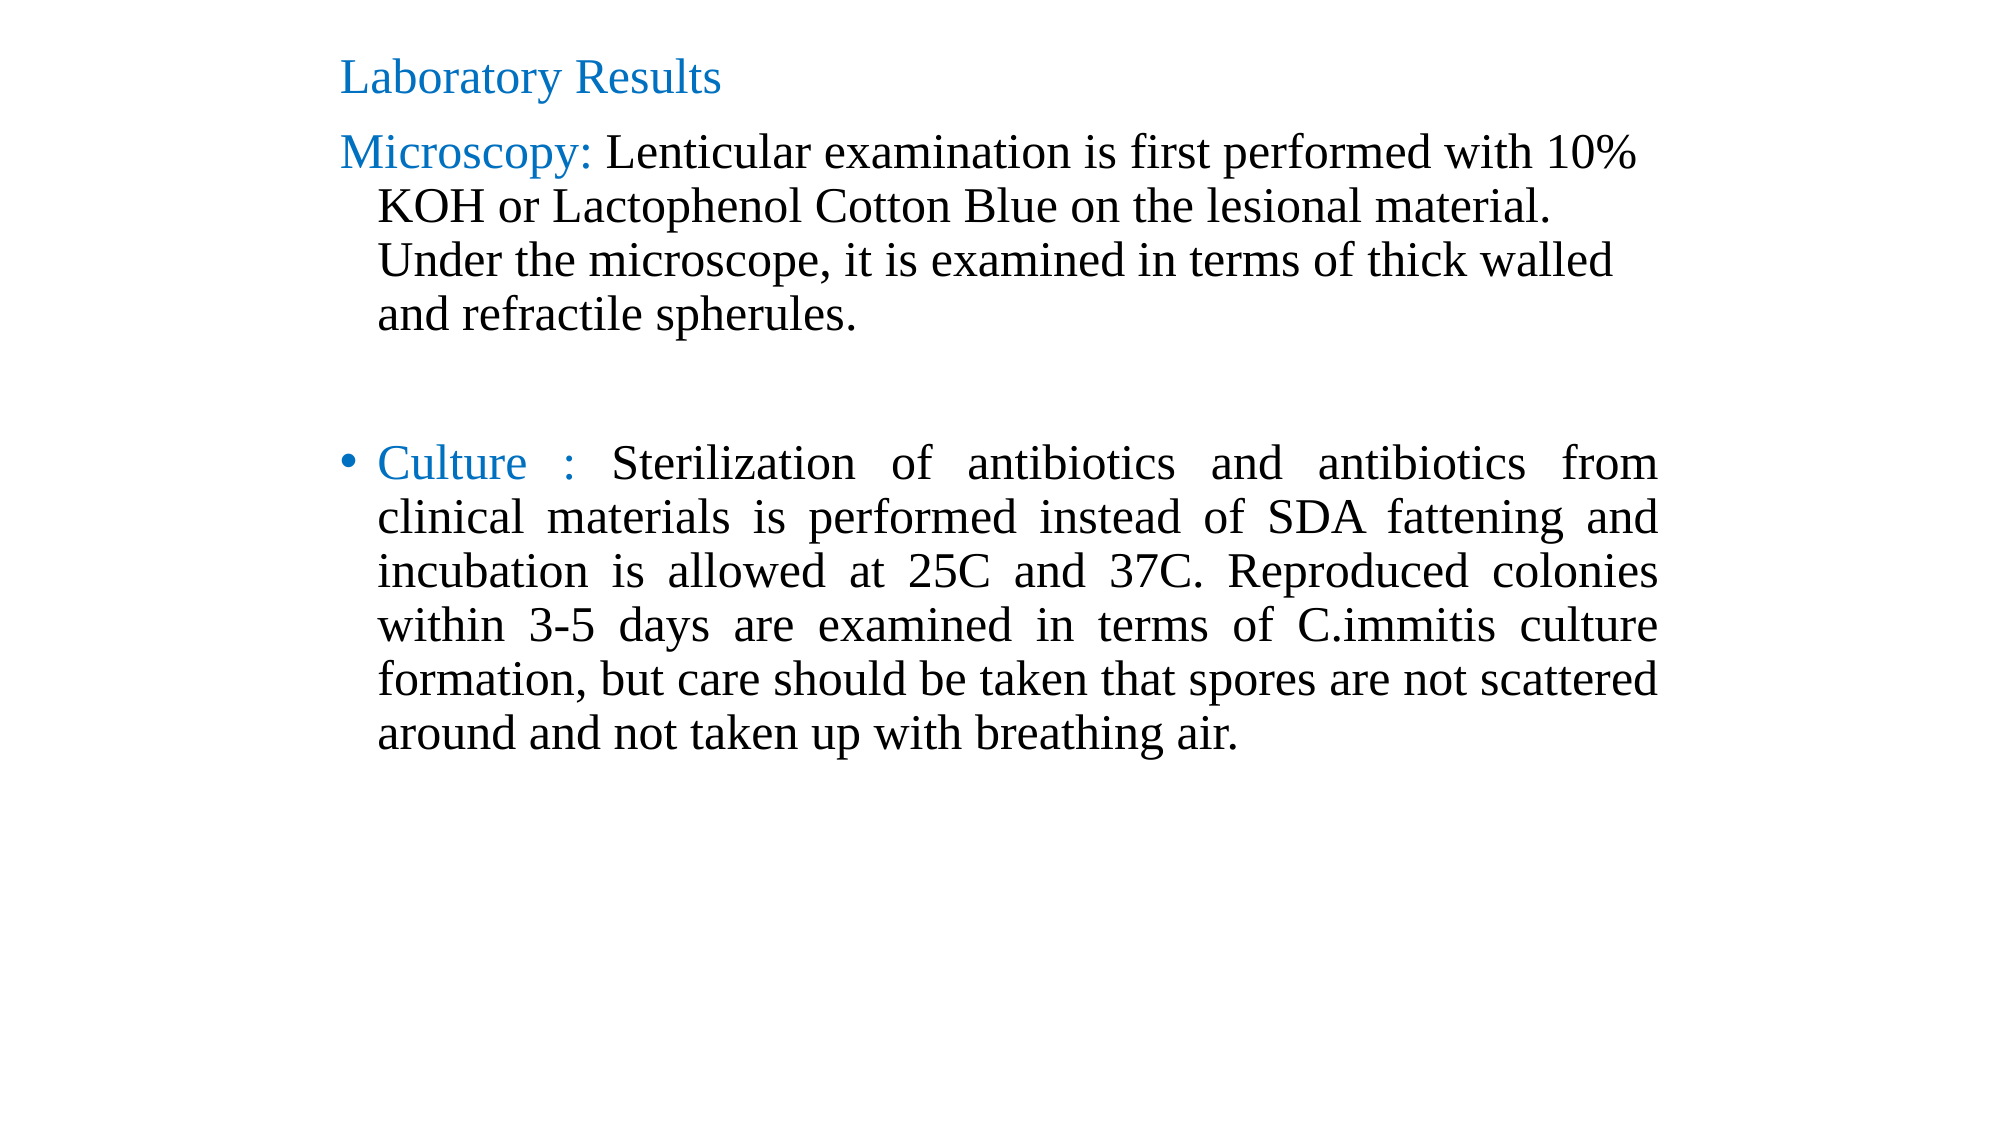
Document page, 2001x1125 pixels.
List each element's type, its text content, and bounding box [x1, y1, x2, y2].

list Laboratory Results Microscopy: Lenticular examination is first performed with 10% KOH or Lactophenol Cotton Blue on the lesional material. Under the microscope, it is examined in terms of thick walled and refractile spherules. Culture : Sterilization of antibiotics and antibiotics from clinical materials is performed instead of SDA fattening and incubation is allowed at 25C and 37C. Reproduced colonies within 3-5 days are examined in terms of C.immitis culture formation, but care should be taken that spores are not scattered around and not taken up with breathing air. [324, 42, 1675, 1005]
